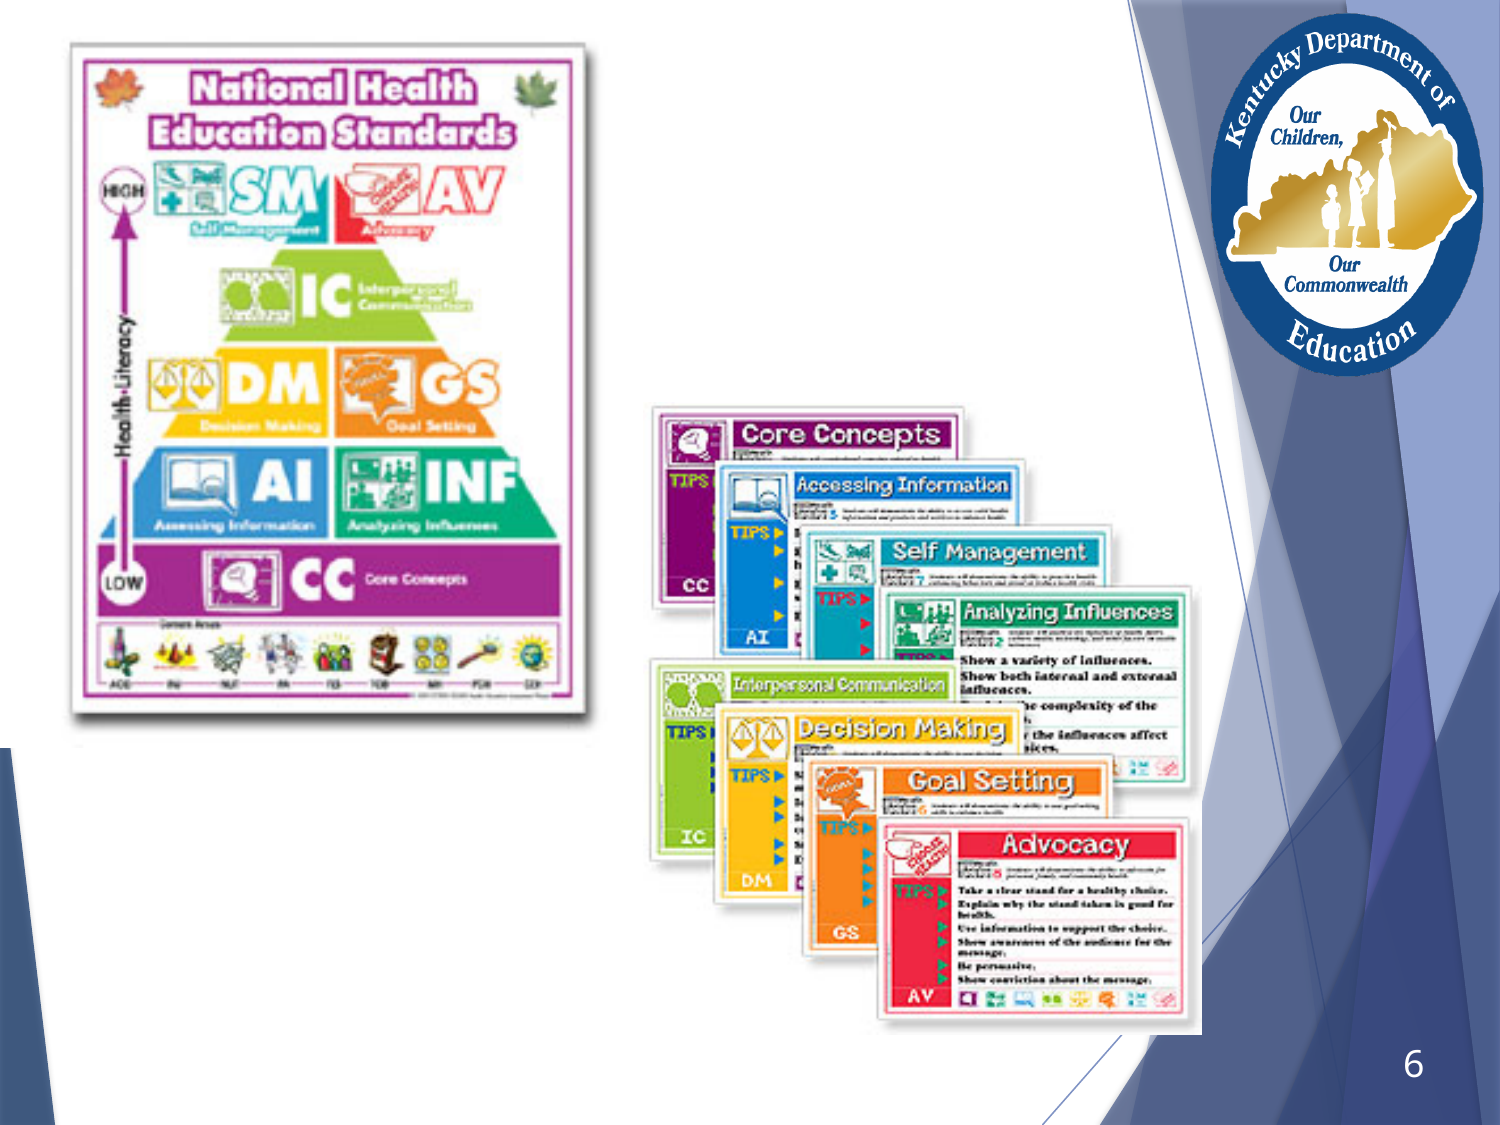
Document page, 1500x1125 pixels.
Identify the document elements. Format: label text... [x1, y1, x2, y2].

picture [0, 17, 1203, 1036]
picture [1199, 0, 1492, 390]
slide_number 6 [1355, 1035, 1440, 1095]
